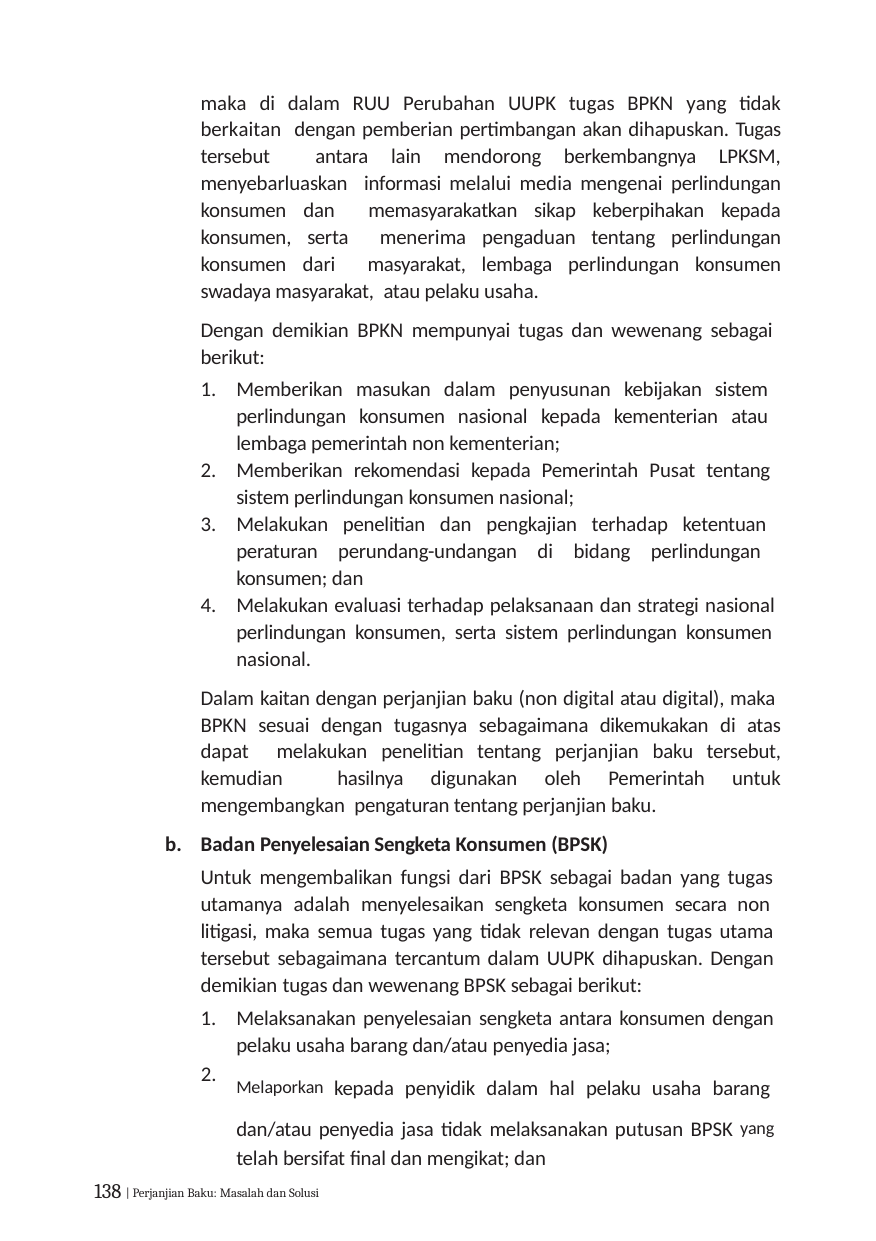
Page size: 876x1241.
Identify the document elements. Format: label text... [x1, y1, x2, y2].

text_box 2. [198, 1059, 219, 1087]
text_box maka di dalam RUU Perubahan UUPK tugas BPKN yang tidak berkaitan dengan pemberian pertimbangan akan dihapuskan. Tugas tersebut antara lain mendorong berkembangnya LPKSM, menyebarluaskan informasi melalui media mengenai perlindungan konsumen dan memasyarakatkan sikap keberpihakan kepada konsumen, serta menerima pengaduan tentang perlindungan konsumen dari masyarakat, lembaga perlindungan konsumen swadaya masyarakat, atau pelaku usaha. Dengan demikian BPKN mempunyai tugas dan wewenang sebagai berikut: Memberikan masukan dalam penyusunan kebijakan sistem perlindungan konsumen nasional kepada kementerian atau lembaga pemerintah non kementerian; Memberikan rekomendasi kepada Pemerintah Pusat tentang sistem perlindungan konsumen nasional; Melakukan penelitian dan pengkajian terhadap ketentuan peraturan perundang-undangan di bidang perlindungan konsumen; dan Melakukan evaluasi terhadap pelaksanaan dan strategi nasional perlindungan konsumen, serta sistem perlindungan konsumen nasional. Dalam kaitan dengan perjanjian baku (non digital atau digital), maka BPKN sesuai dengan tugasnya sebagaimana dikemukakan di atas dapat melakukan penelitian tentang perjanjian baku tersebut, kemudian hasilnya digunakan oleh Pemerintah untuk mengembangkan pengaturan tentang perjanjian baku. Badan Penyelesaian Sengketa Konsumen (BPSK) Untuk mengembalikan fungsi dari BPSK sebagai badan yang tugas utamanya adalah menyelesaikan sengketa konsumen secara non litigasi, maka semua tugas yang tidak relevan dengan tugas utama tersebut sebagaimana tercantum dalam UUPK dihapuskan. Dengan demikian tugas dan wewenang BPSK sebagai berikut: Melaksanakan penyelesaian sengketa antara konsumen dengan pelaku usaha barang dan/atau penyedia jasa; [163, 85, 782, 1057]
text_box 138 | Perjanjian Baku: Masalah dan Solusi [92, 1174, 368, 1203]
text_box Melaporkan kepada penyidik dalam hal pelaku usaha barang dan/atau penyedia jasa tidak melaksanakan putusan BPSK yang telah bersifat final dan mengikat; dan [234, 1059, 782, 1170]
